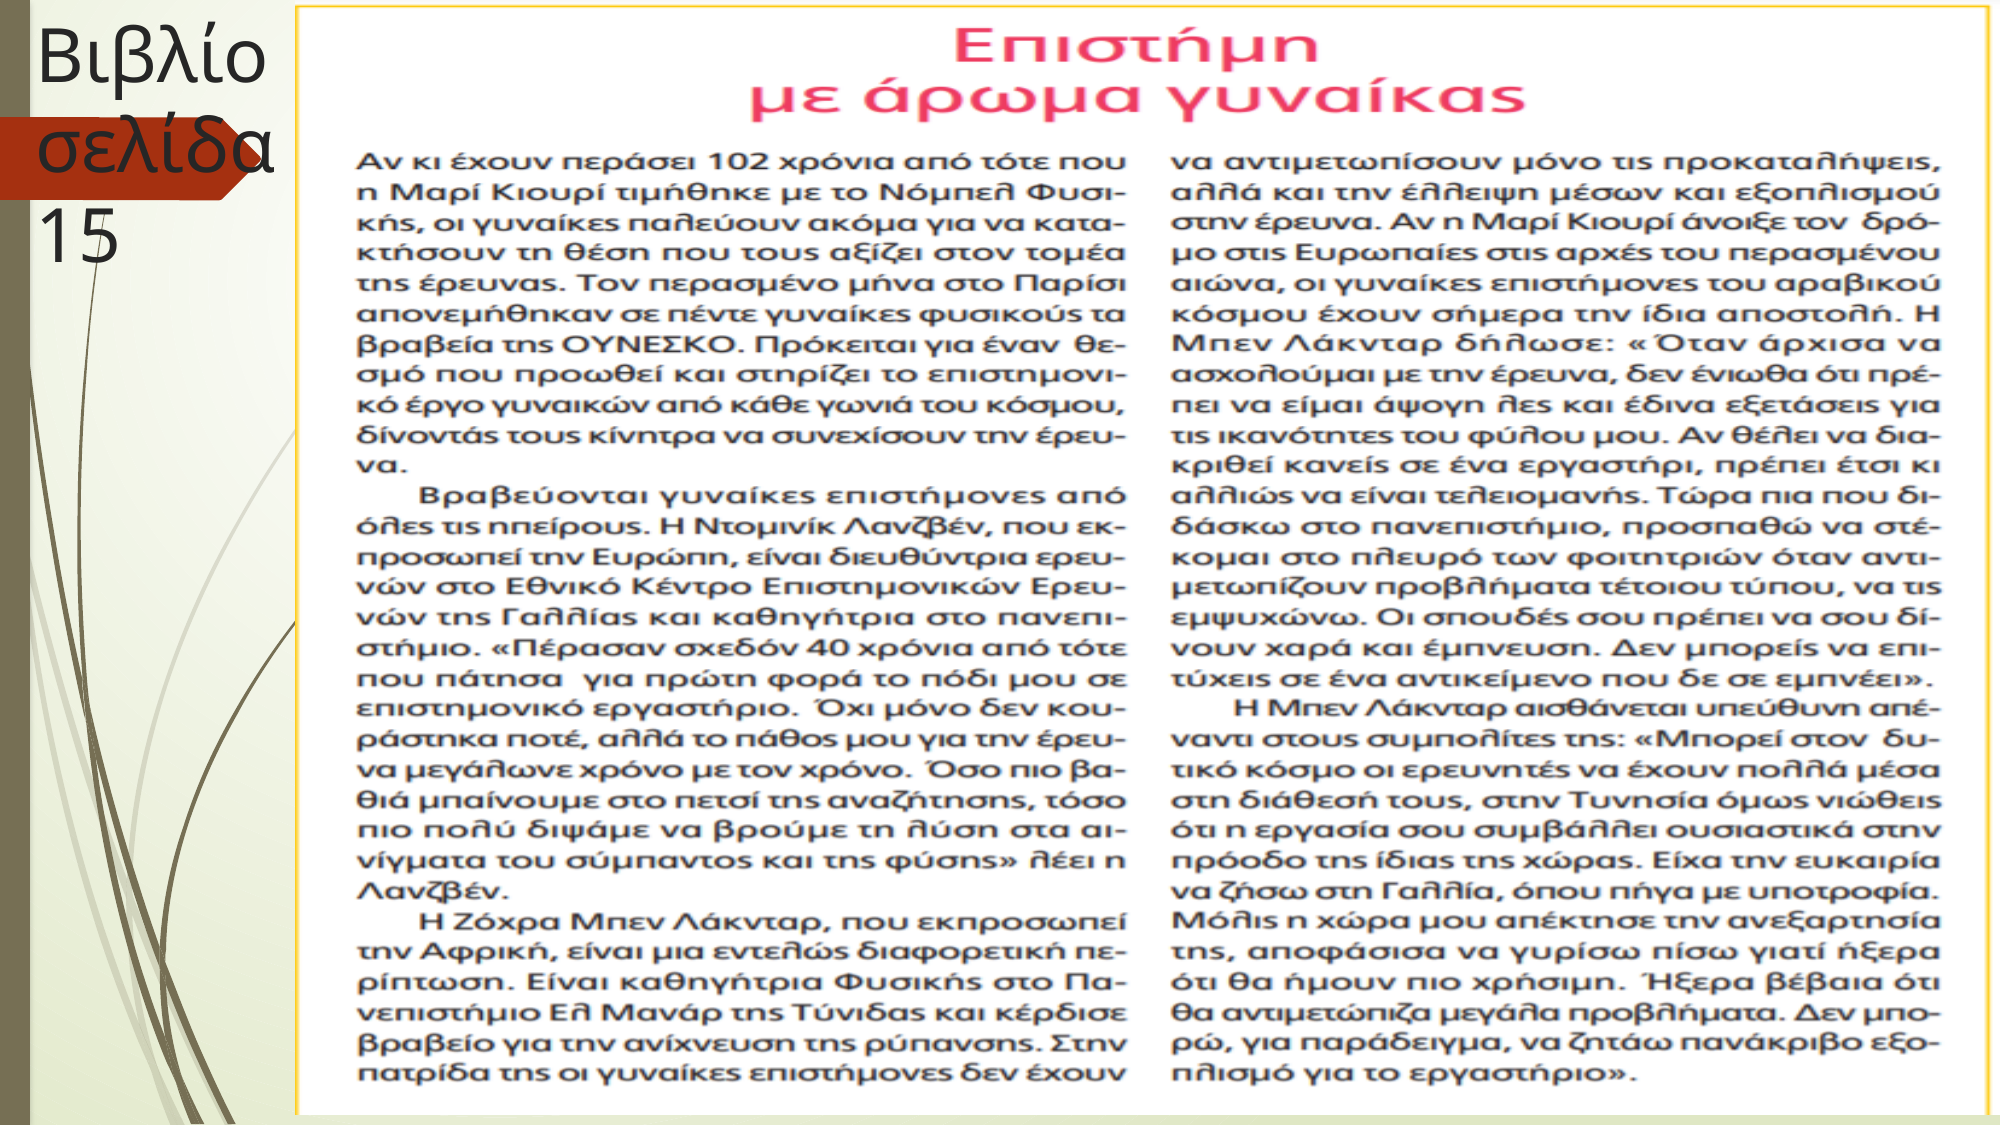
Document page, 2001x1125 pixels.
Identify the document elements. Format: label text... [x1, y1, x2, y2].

title Βιβλίο σελίδα 15 [20, 0, 294, 331]
picture [294, 0, 2000, 1115]
